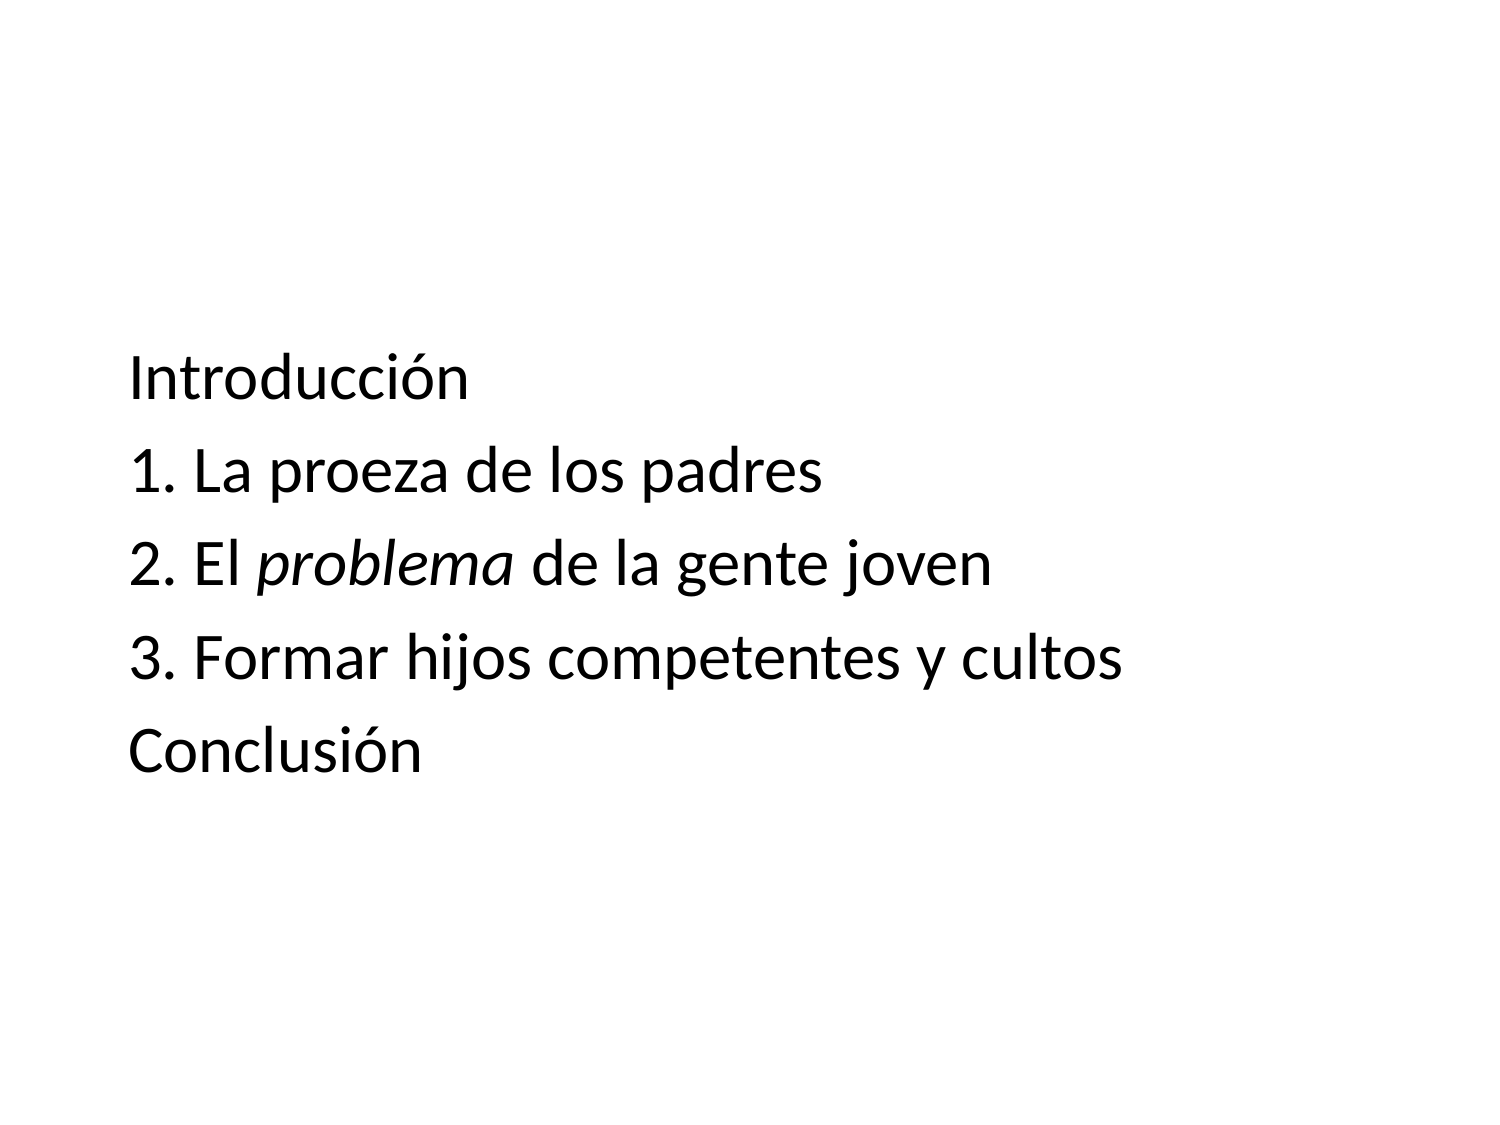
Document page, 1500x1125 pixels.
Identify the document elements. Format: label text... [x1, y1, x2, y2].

list Introducción 1. La proeza de los padres 2. El problema de la gente joven 3. Formar hijos competentes y cultos Conclusión [113, 324, 1388, 1000]
